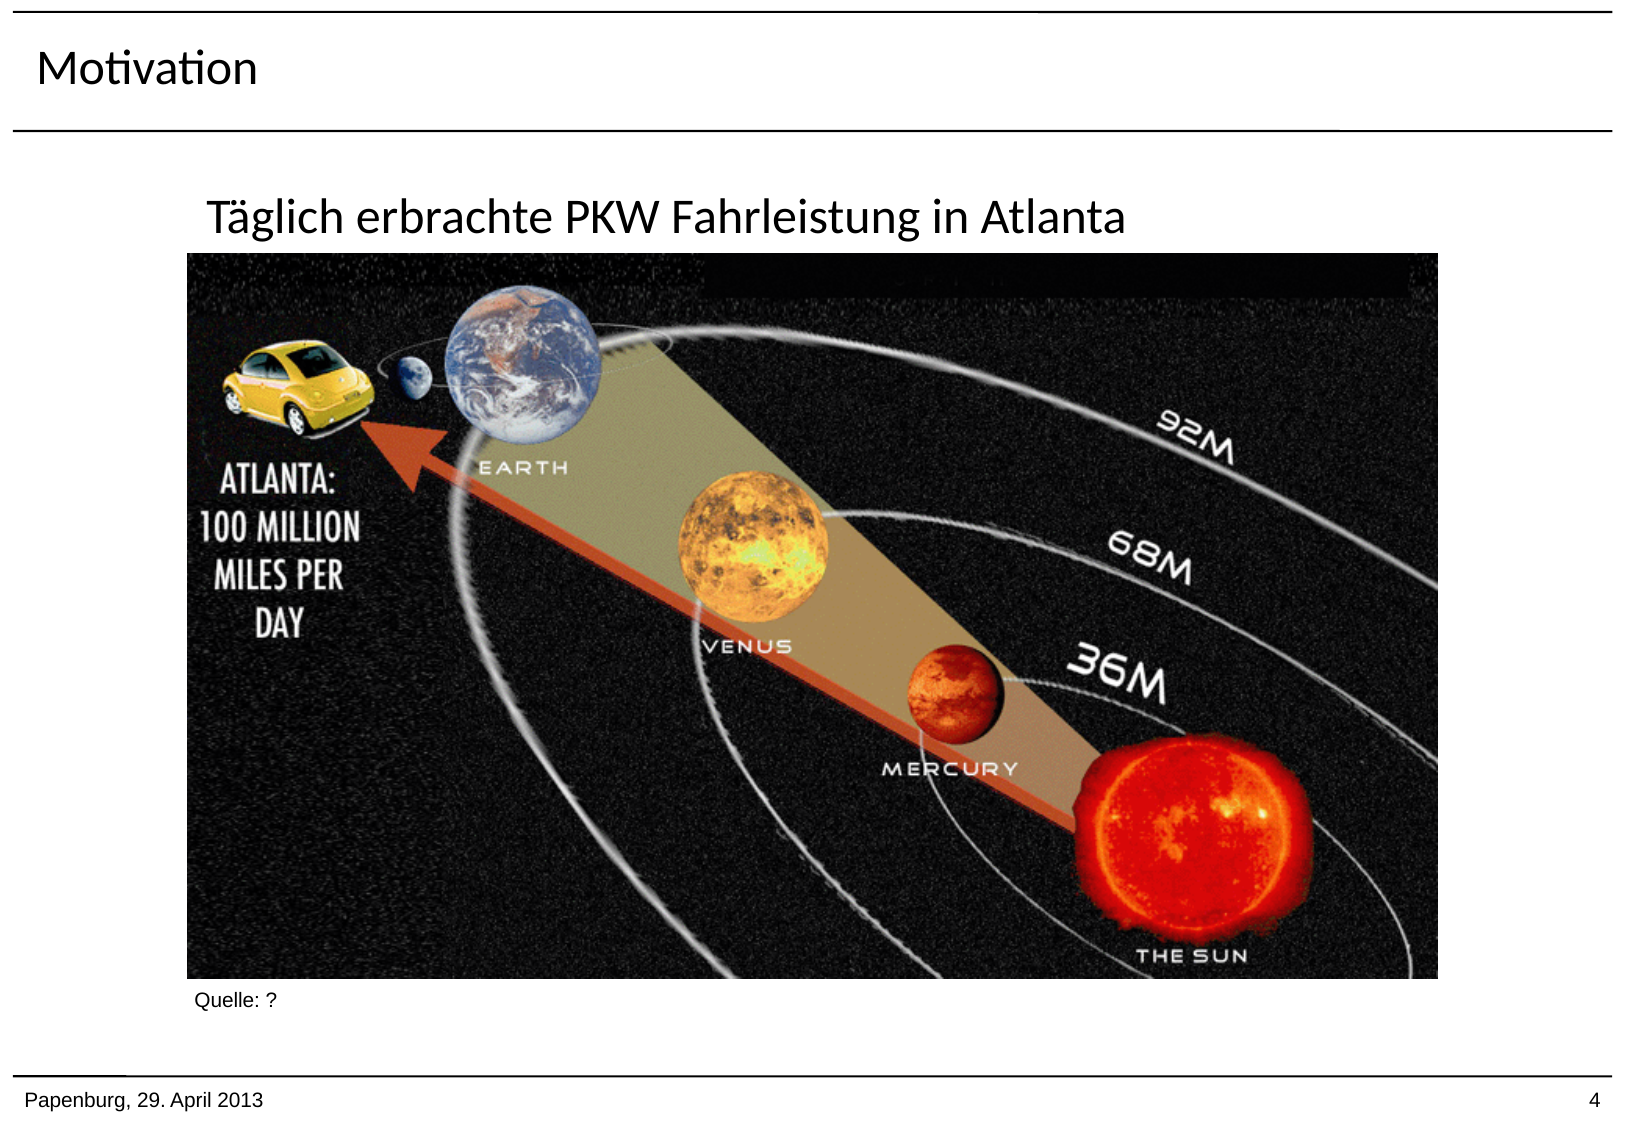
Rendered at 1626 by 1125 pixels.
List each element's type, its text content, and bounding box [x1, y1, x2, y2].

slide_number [9, 1082, 680, 1116]
title Motivation [21, 11, 1473, 130]
picture [187, 253, 1438, 979]
text_box Täglich erbrachte PKW Fahrleistung in Atlanta [191, 175, 1387, 251]
text_box Quelle: ? [179, 979, 391, 1019]
slide_number 4 [1277, 1082, 1616, 1116]
